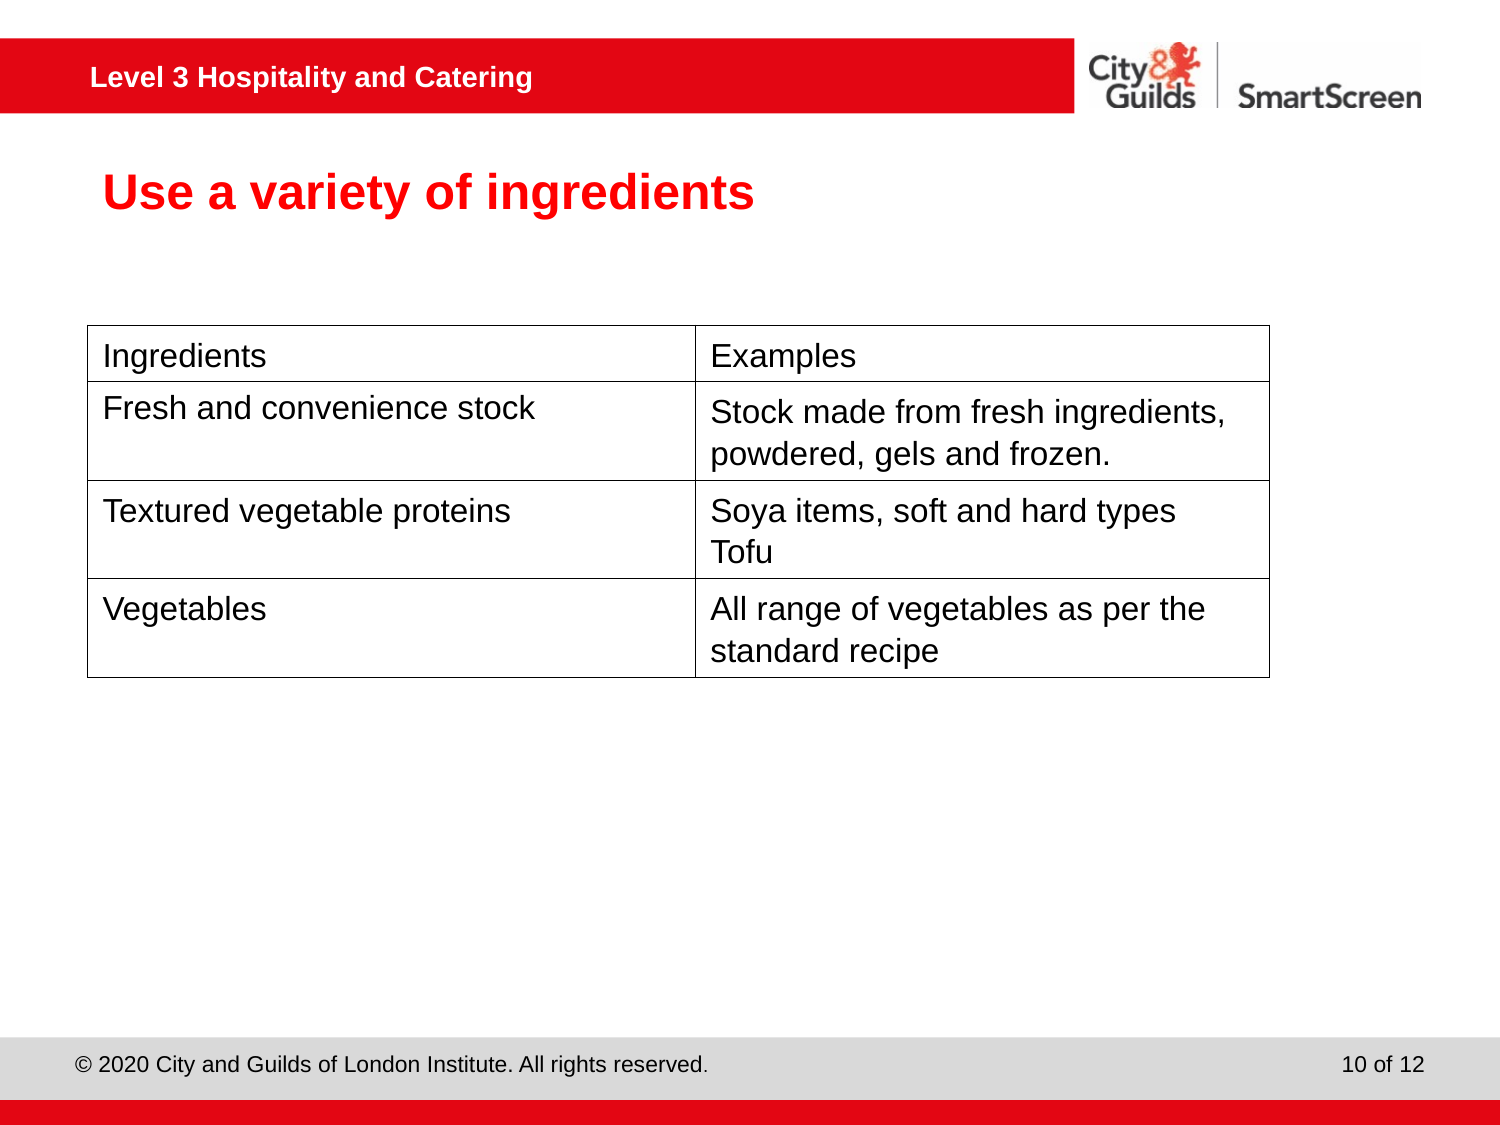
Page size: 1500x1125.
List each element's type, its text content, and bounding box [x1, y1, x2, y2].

table_cell Textured vegetable proteins [88, 481, 695, 578]
picture [1089, 42, 1421, 108]
table_header Ingredients [88, 326, 695, 381]
table_cell Vegetables [88, 579, 695, 677]
title Use a variety of ingredients [87, 157, 1436, 222]
table_cell Stock made from fresh ingredients, powdered, gels and frozen. [696, 382, 1269, 480]
table_header Examples [696, 326, 1269, 381]
table_cell All range of vegetables as per the standard recipe [696, 579, 1269, 677]
table_cell Fresh and convenience stock [88, 382, 695, 480]
table_cell Soya items, soft and hard types Tofu [696, 481, 1269, 578]
